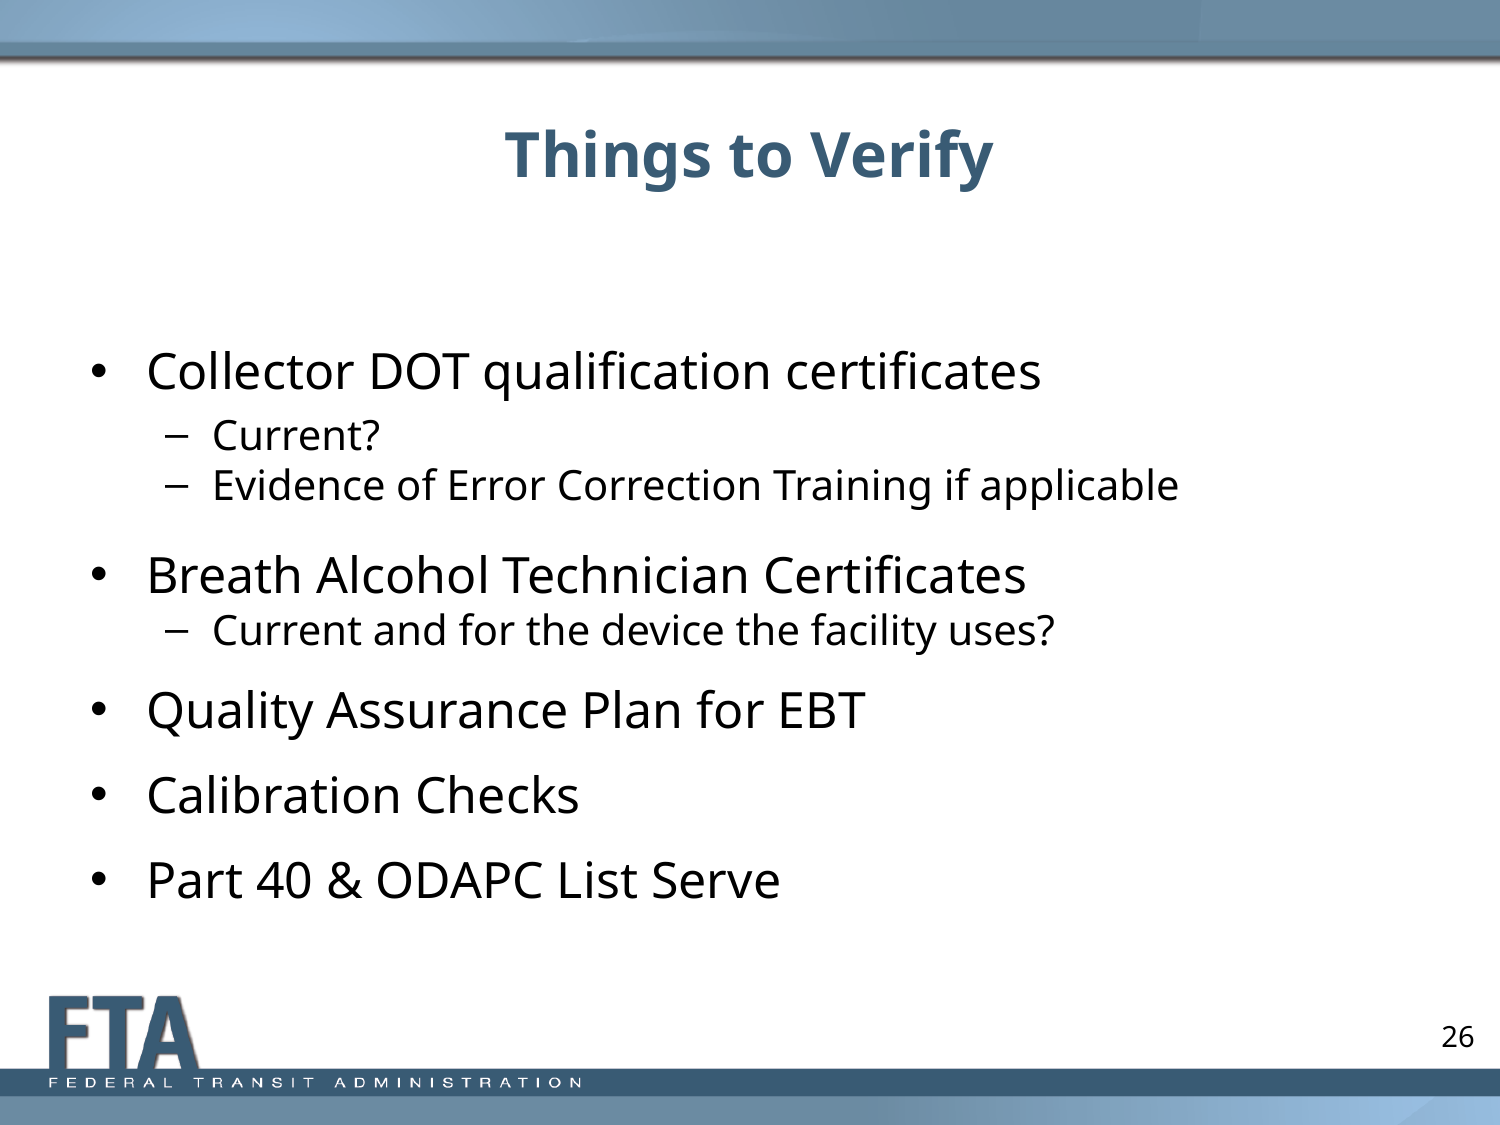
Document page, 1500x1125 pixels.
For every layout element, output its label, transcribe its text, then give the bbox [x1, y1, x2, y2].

picture [0, 0, 1500, 75]
picture [0, 992, 1500, 1125]
title Things to Verify [74, 71, 1426, 233]
list Collector DOT qualification certificates Current? Evidence of Error Correction Training if applicable Breath Alcohol Technician Certificates Current and for the device the facility uses? Quality Assurance Plan for EBT Calibration Checks Part 40 & ODAPC List Serve [74, 262, 1426, 1006]
